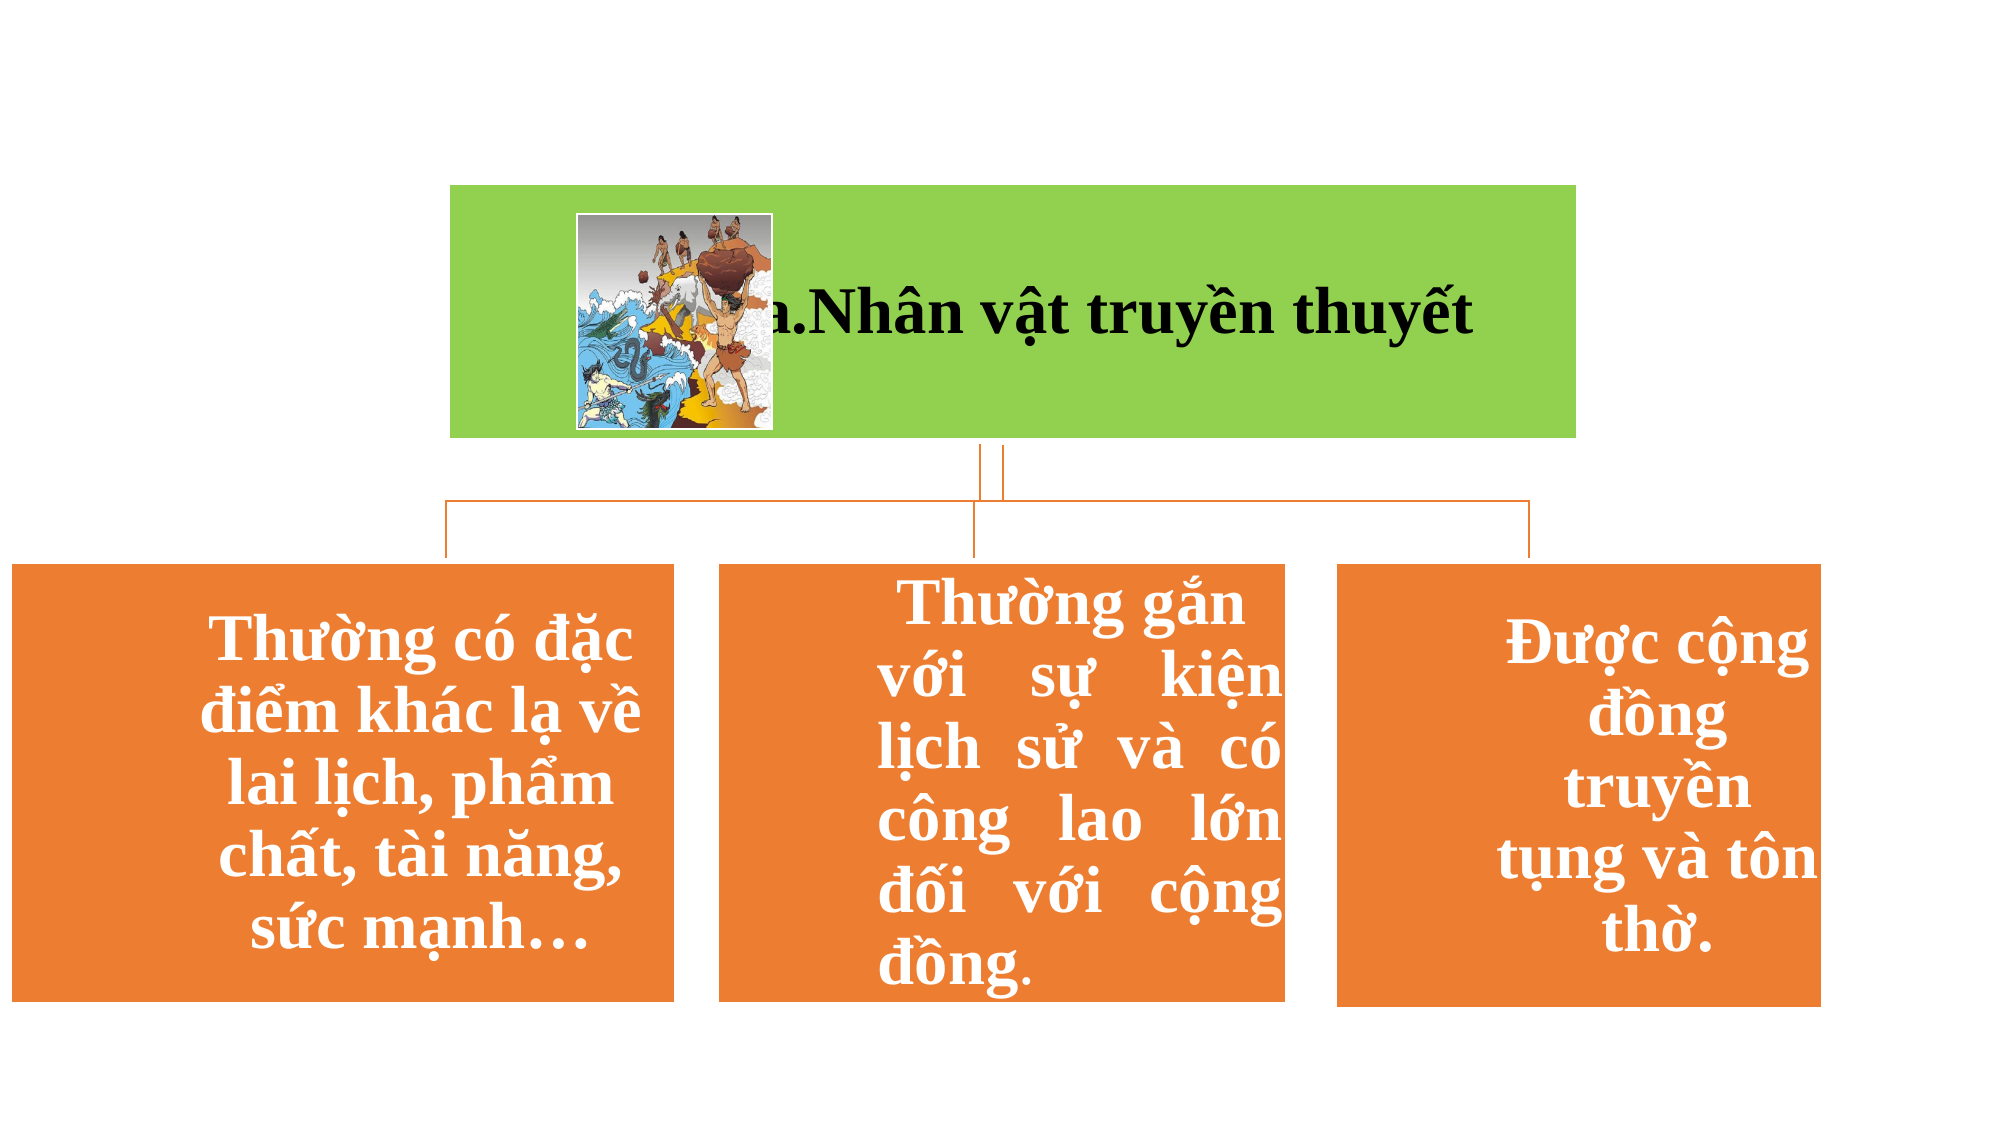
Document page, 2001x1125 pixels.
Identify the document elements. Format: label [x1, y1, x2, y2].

text_box [10, 182, 1822, 1009]
